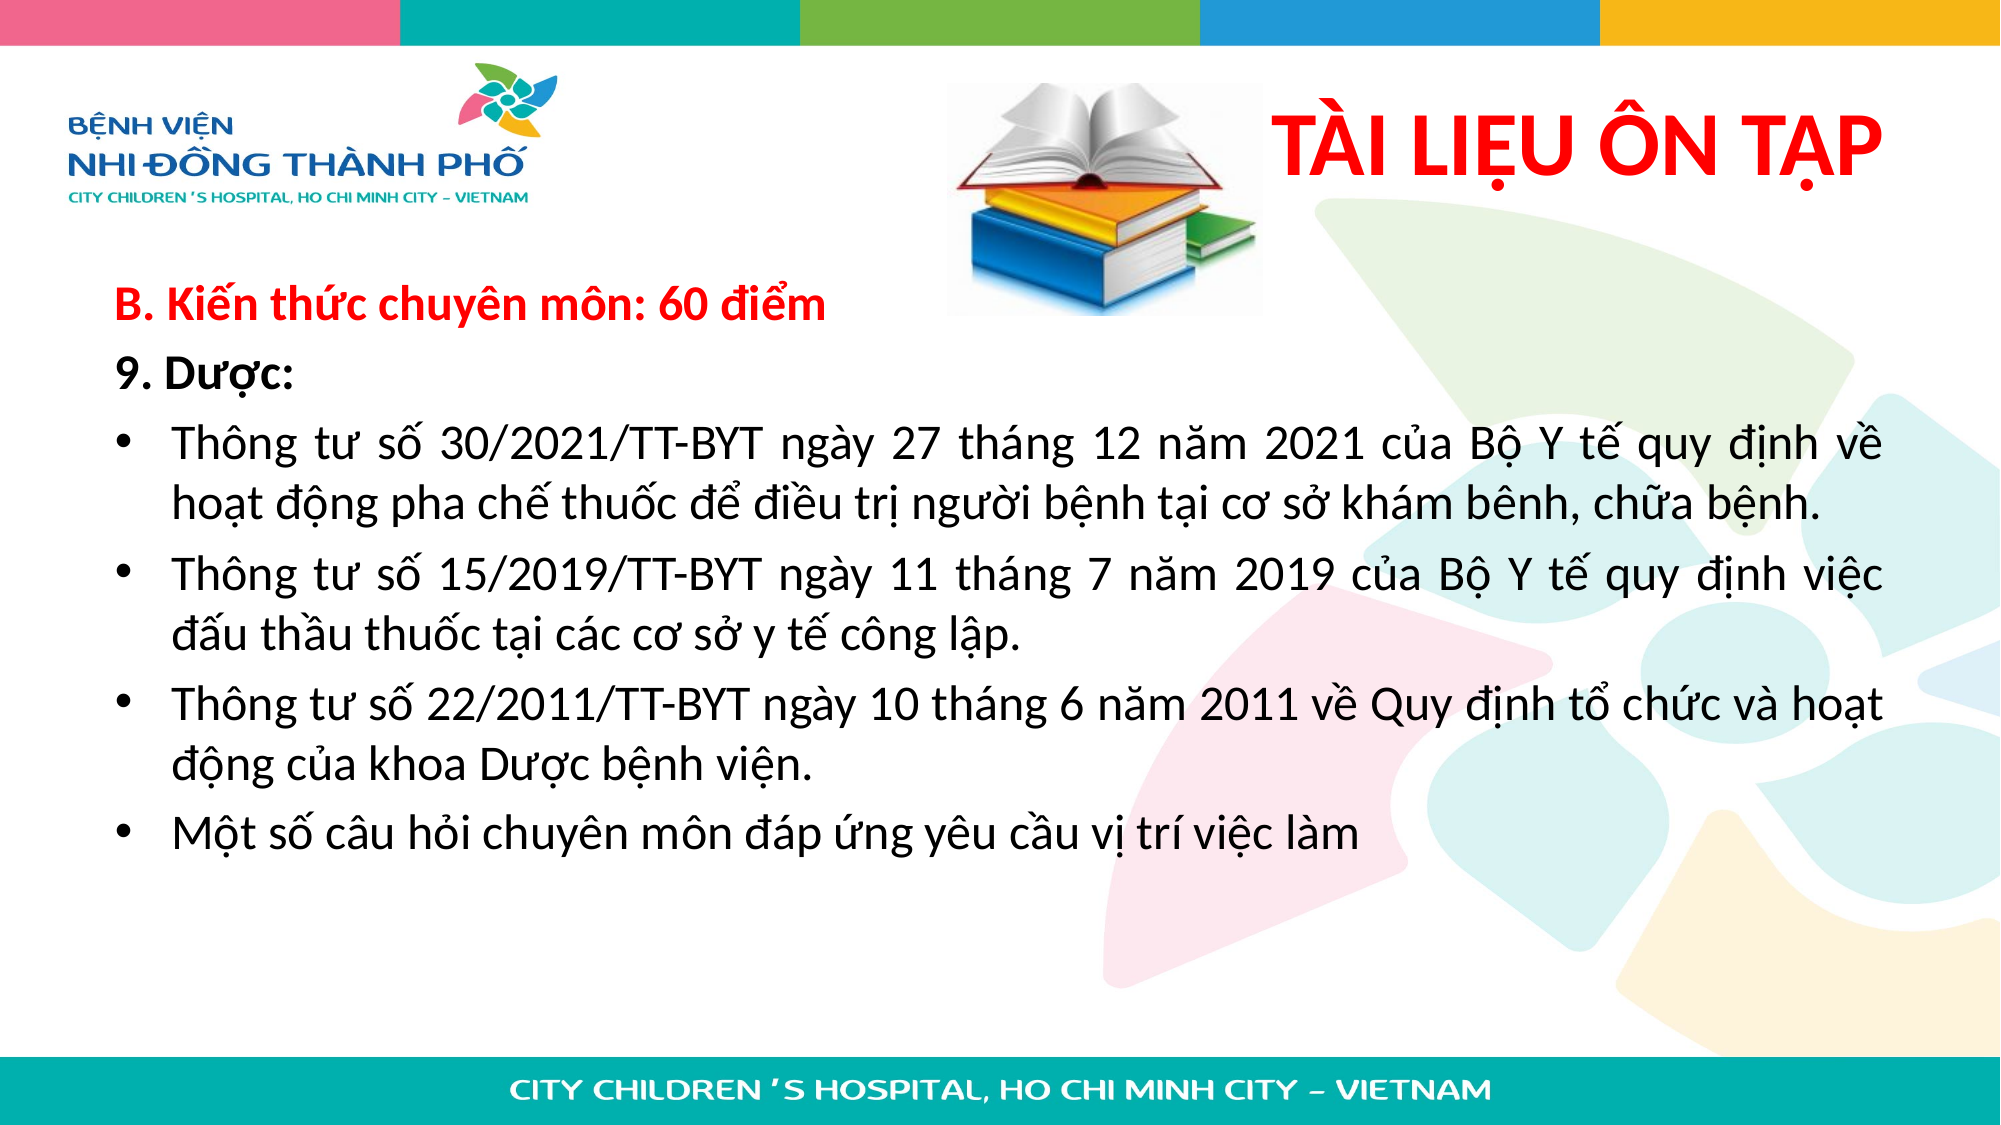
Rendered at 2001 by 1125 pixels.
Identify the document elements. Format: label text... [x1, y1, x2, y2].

picture [0, 0, 2000, 1125]
title TÀI LIỆU ÔN TẬP [99, 45, 1900, 233]
list B. Kiến thức chuyên môn: 60 điểm 9. Dược: Thông tư số 30/2021/TT-BYT ngày 27 tháng 12 năm 2021 của Bộ Y tế quy định về hoạt động pha chế thuốc để điều trị người bệnh tại cơ sở khám bênh, chữa bệnh. Thông tư số 15/2019/TT-BYT ngày 11 tháng 7 năm 2019 của Bộ Y tế quy định việc đấu thầu thuốc tại các cơ sở y tế công lập. Thông tư số 22/2011/TT-BYT ngày 10 tháng 6 năm 2011 về Quy định tổ chức và hoạt động của khoa Dược bệnh viện. Một số câu hỏi chuyên môn đáp ứng yêu cầu vị trí việc làm [99, 262, 1900, 1005]
